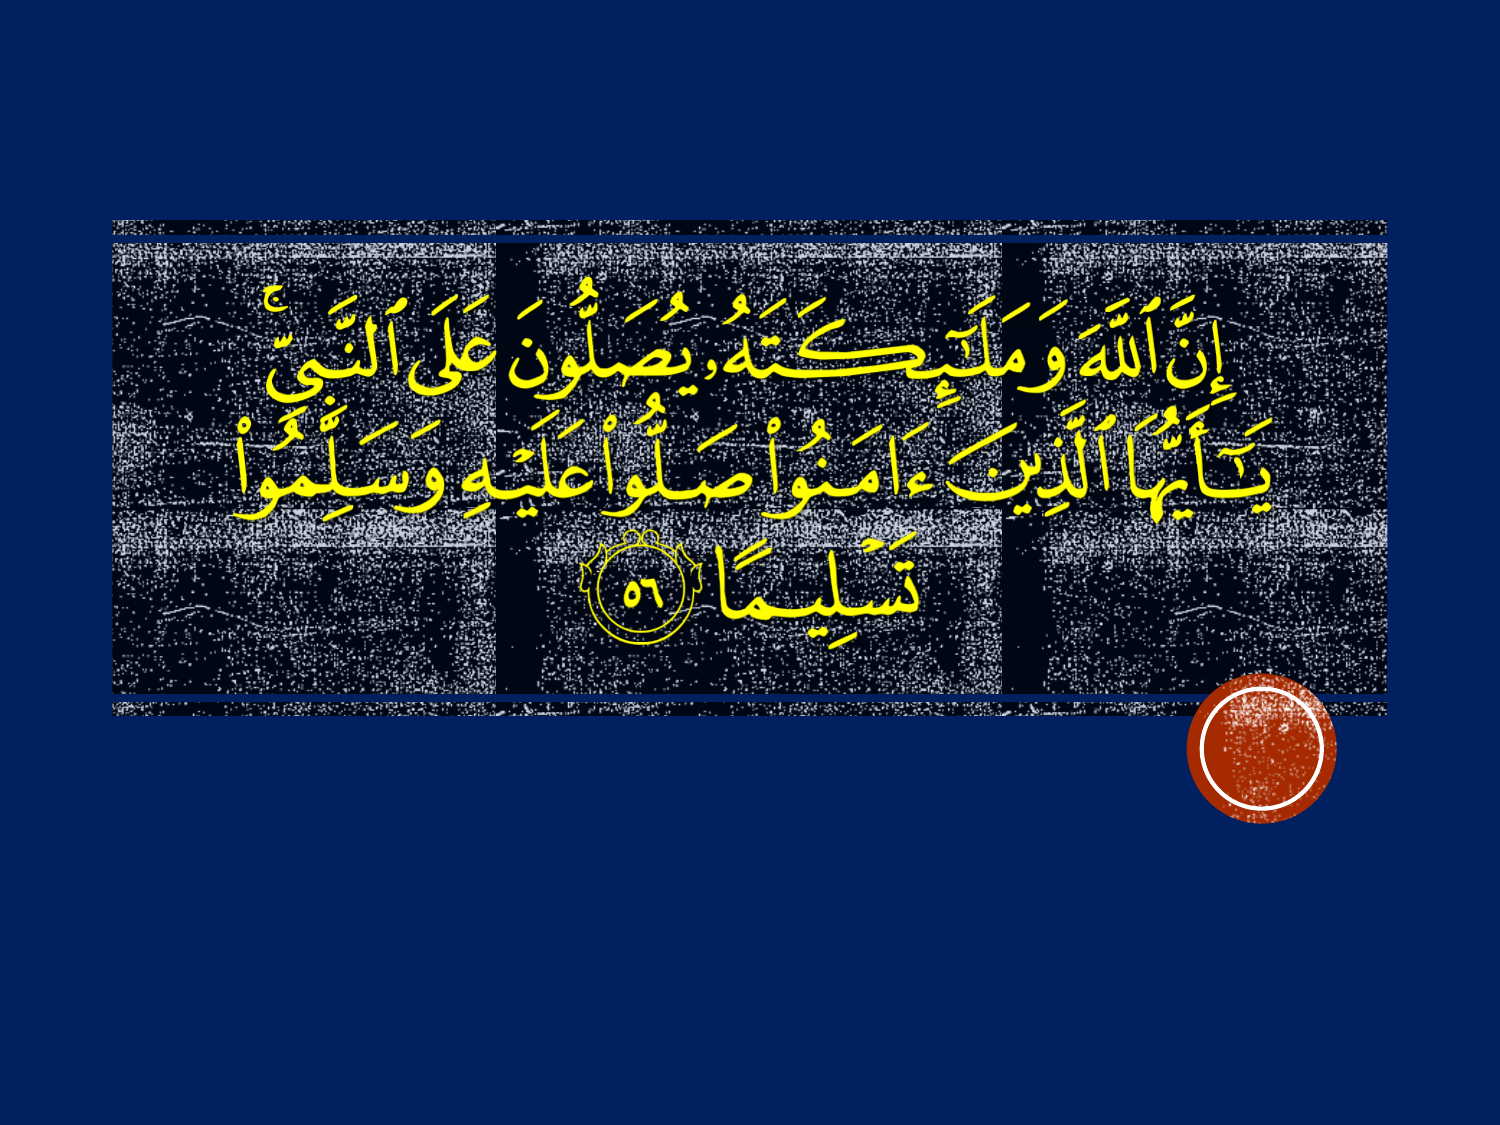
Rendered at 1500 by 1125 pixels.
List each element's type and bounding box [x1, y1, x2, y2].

picture [112, 220, 1388, 235]
picture [162, 262, 1340, 722]
picture [1341, 702, 1388, 716]
picture [112, 702, 161, 716]
picture [112, 243, 1388, 694]
